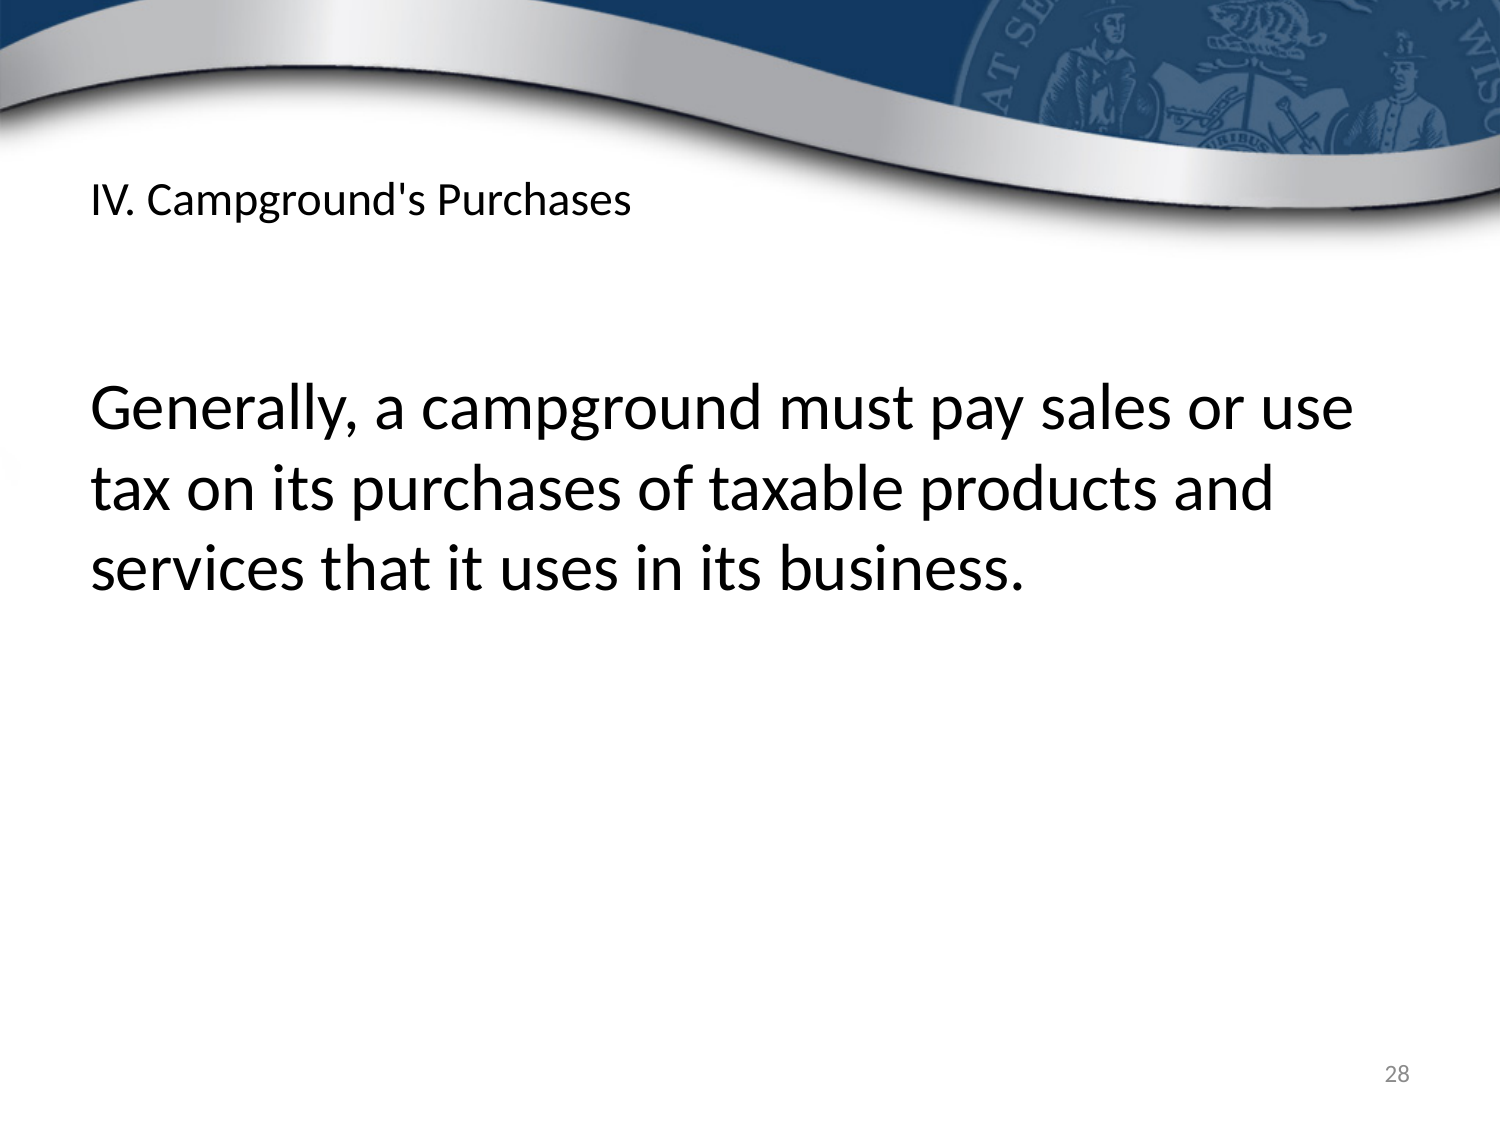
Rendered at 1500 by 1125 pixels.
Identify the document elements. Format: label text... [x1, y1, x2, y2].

picture [0, 0, 1500, 1125]
slide_number 28 [1074, 1042, 1425, 1103]
list Generally, a campground must pay sales or use tax on its purchases of taxable products and services that it uses in its business. [75, 262, 1425, 1005]
title IV. Campground's Purchases [75, 45, 1425, 233]
